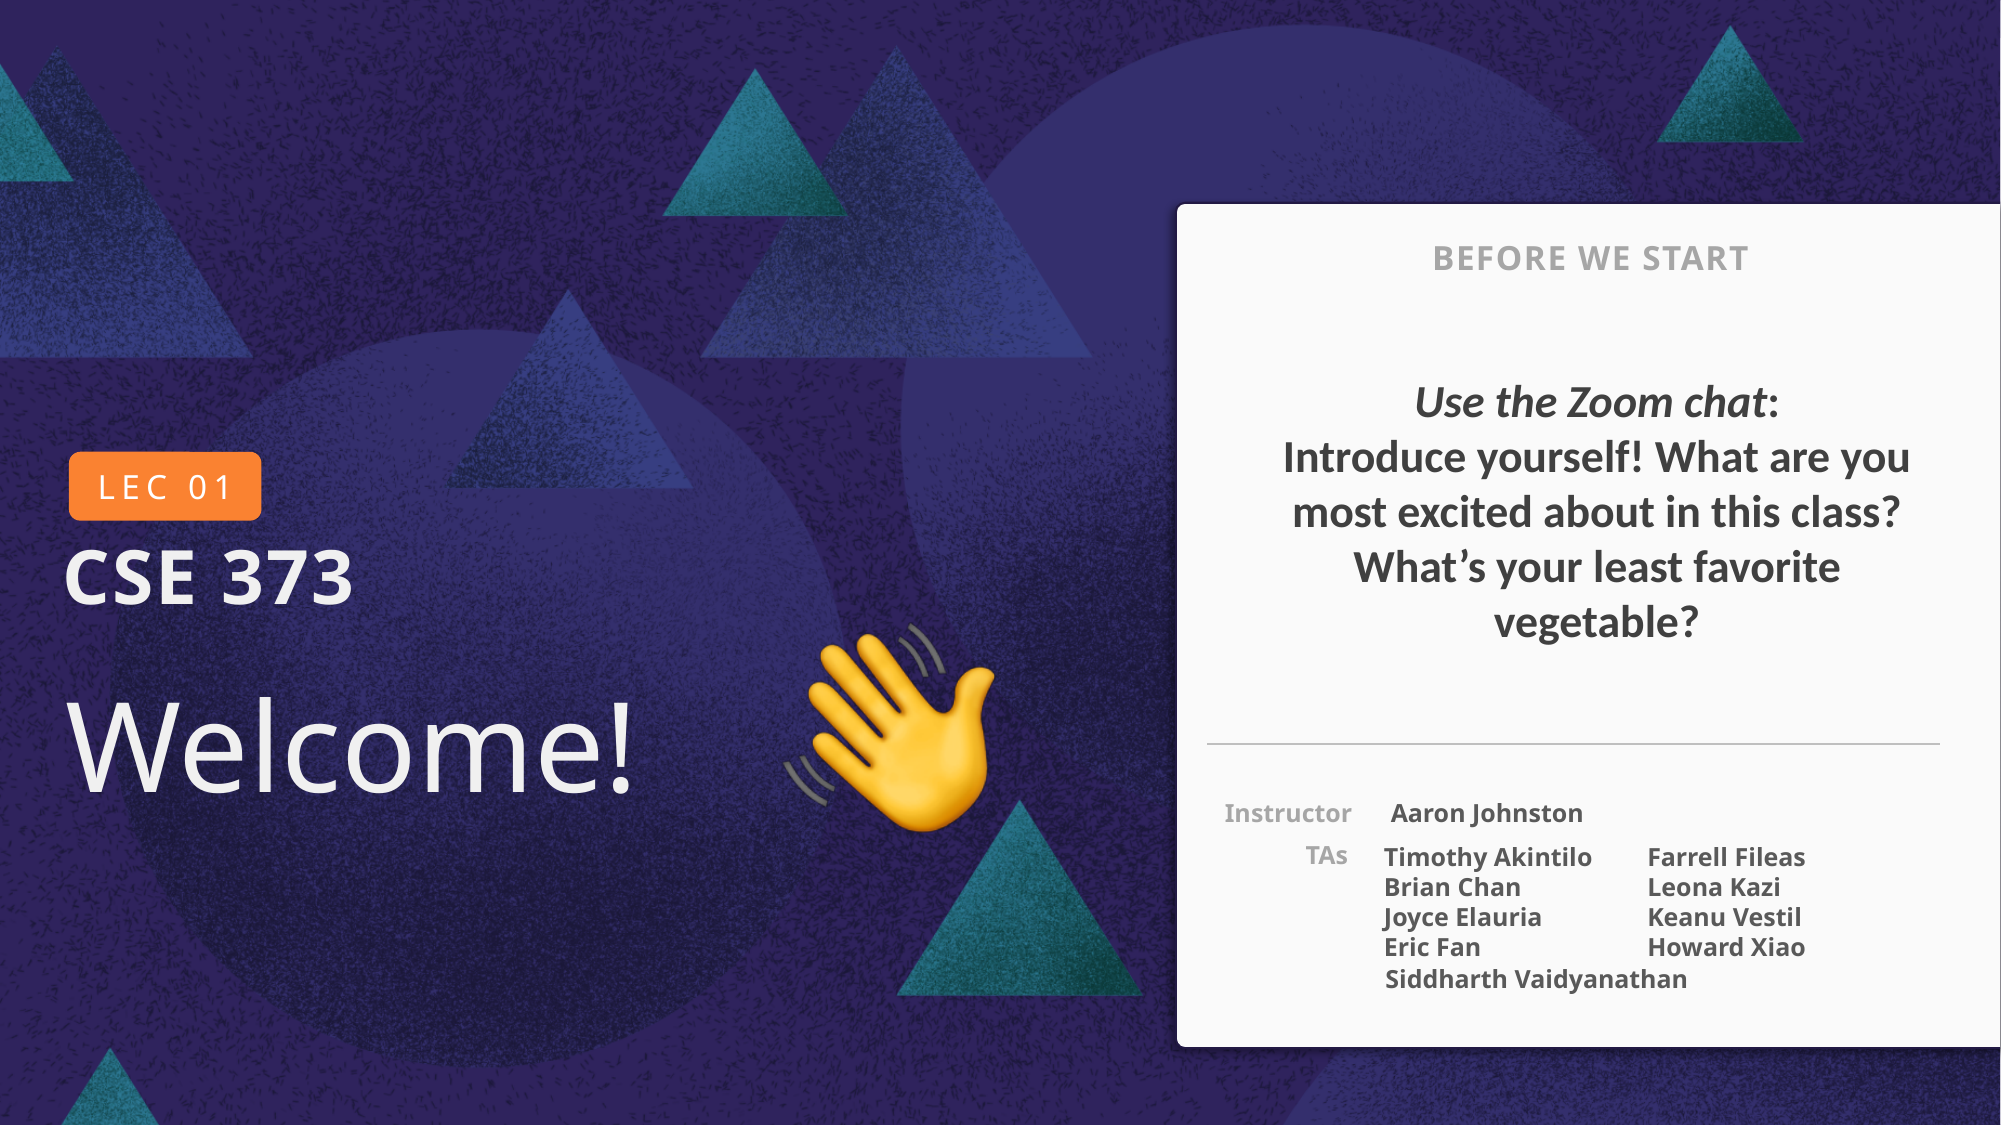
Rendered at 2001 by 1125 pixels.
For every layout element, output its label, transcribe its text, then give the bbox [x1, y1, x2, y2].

title Welcome! [50, 676, 1070, 998]
picture [0, 0, 2001, 1125]
text_box Use the Zoom chat: Introduce yourself! What are you most excited about in this class? What’s your least favorite vegetable? [1251, 364, 1943, 654]
text_box BEFORE WE START [1210, 230, 1971, 285]
